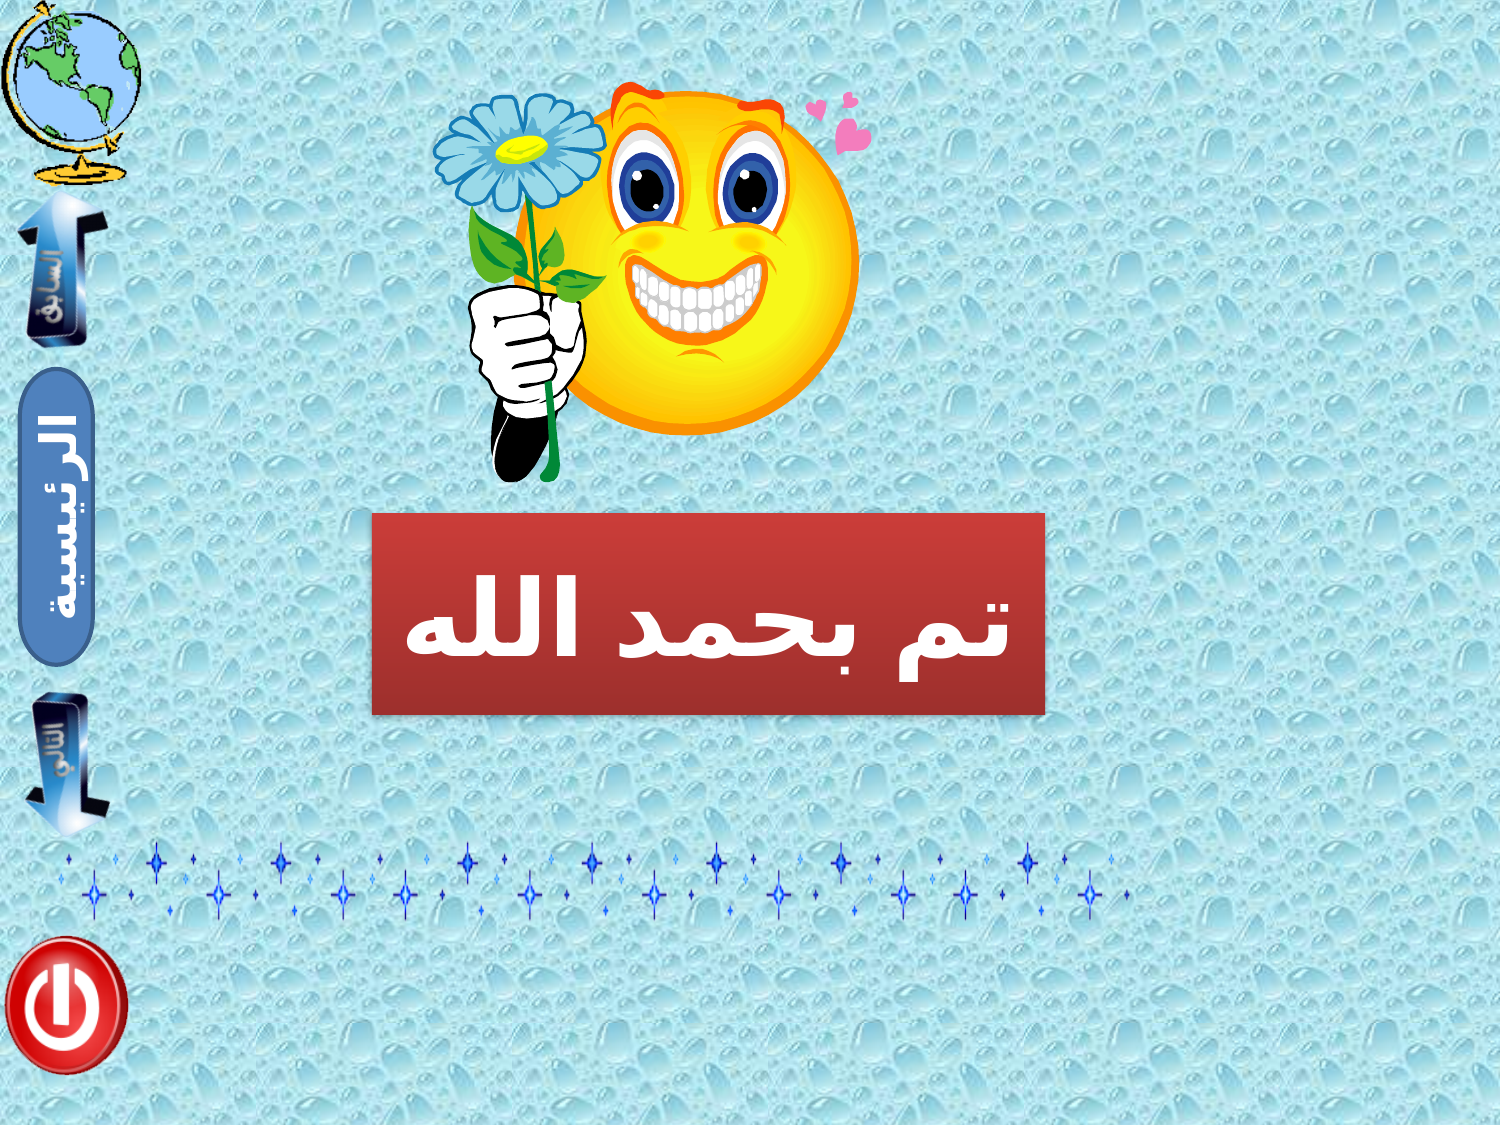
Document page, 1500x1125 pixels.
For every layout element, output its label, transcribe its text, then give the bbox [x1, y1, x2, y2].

picture [0, 0, 1500, 1125]
title تم بحمد الله [371, 513, 1046, 715]
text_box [0, 164, 144, 1080]
